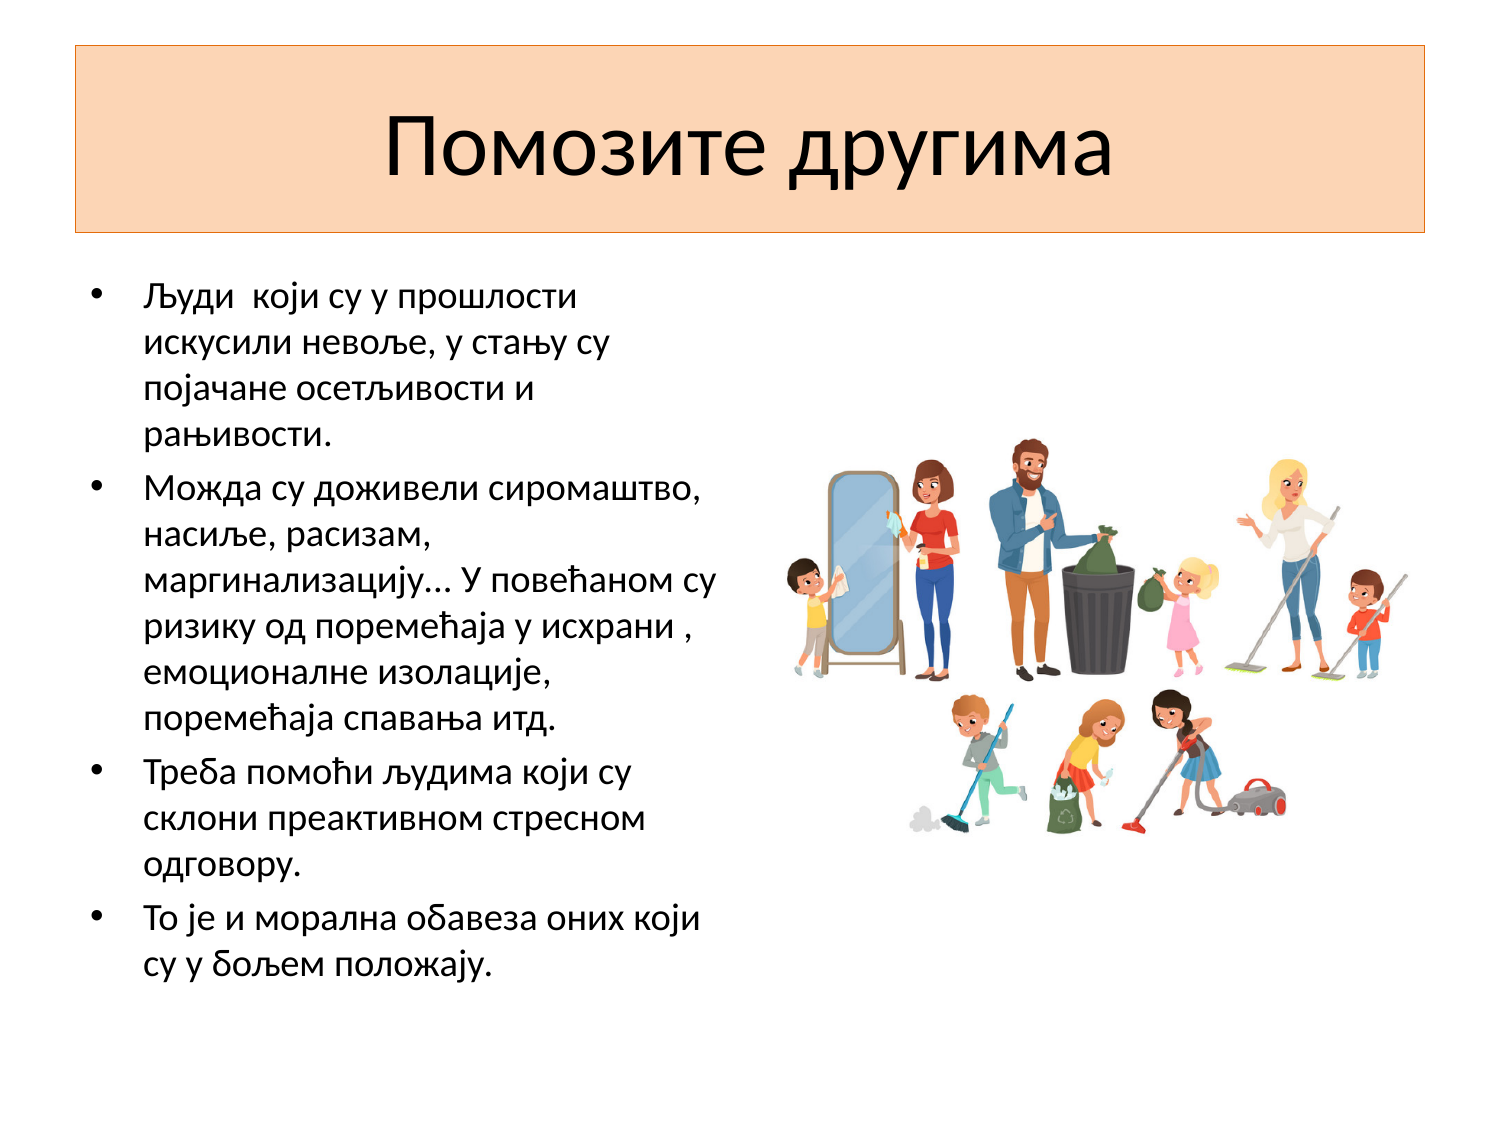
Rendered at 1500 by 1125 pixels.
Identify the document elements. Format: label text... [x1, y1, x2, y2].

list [762, 407, 1426, 860]
list Људи који су у прошлости искусили невоље, у стању су појачане осетљивости и рањивости. Можда су доживели сиромаштво, насиље, расизам, маргинализацију... У повећаном су ризику од поремећаја у исхрани , емоционалне изолације, поремећаја спавања итд. Треба помоћи људима који су склони преактивном стресном одговору. То је и морална обавеза оних који су у бољем положају. [75, 262, 738, 1005]
title Помозите другима [75, 45, 1425, 233]
